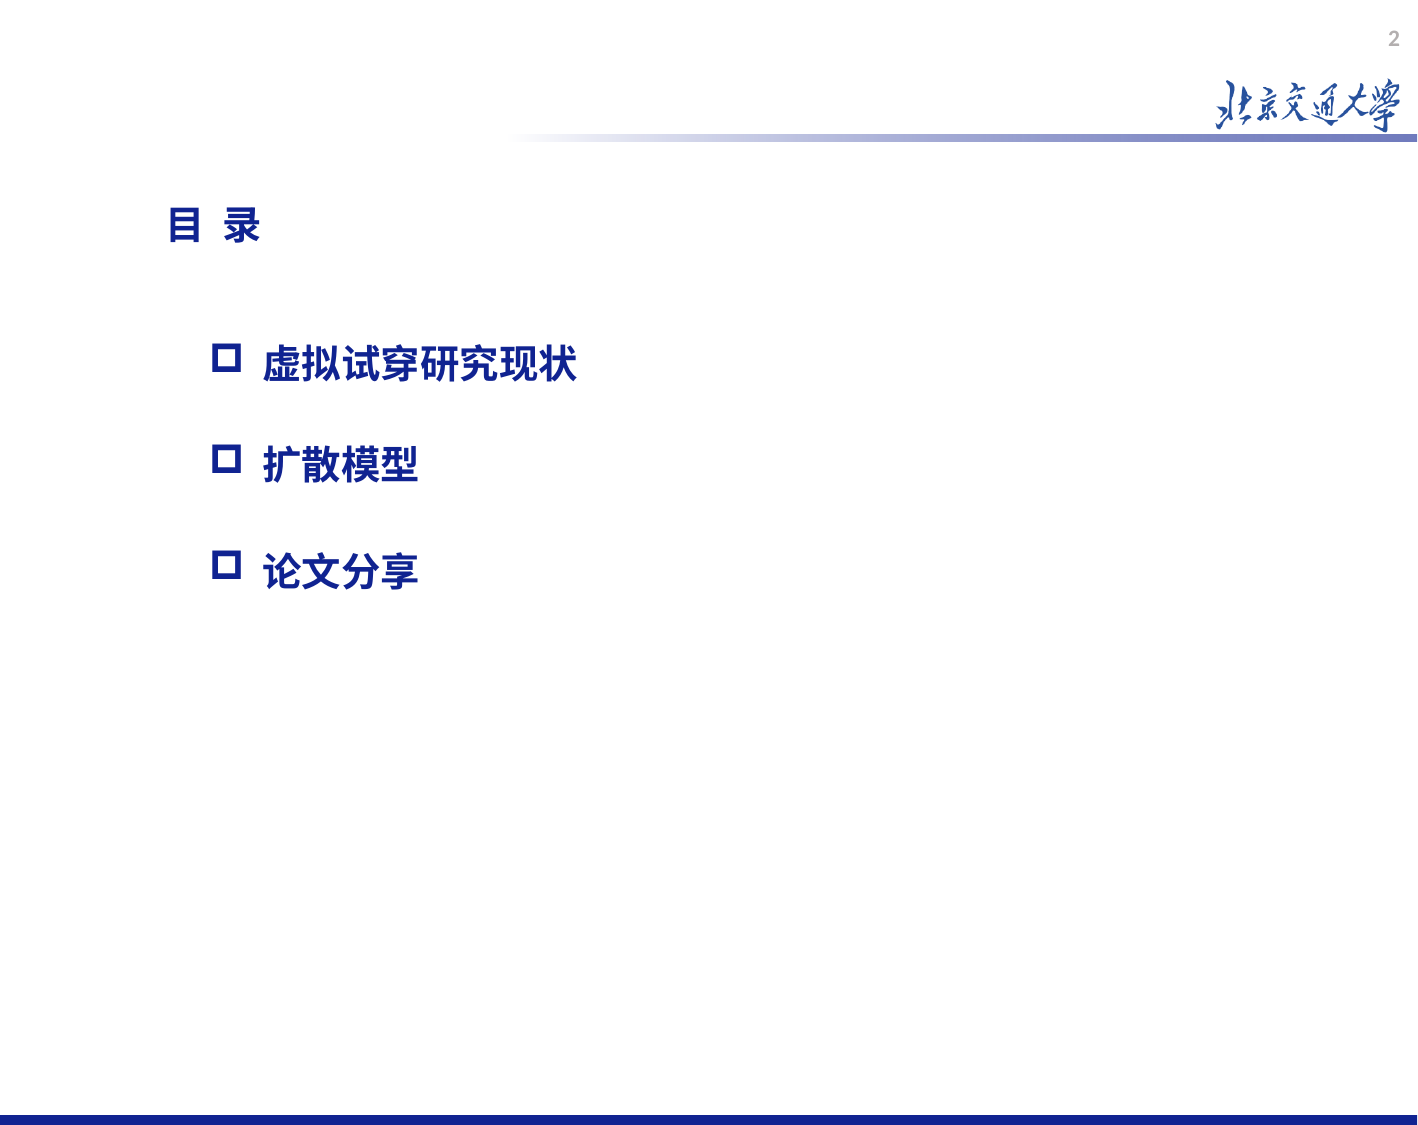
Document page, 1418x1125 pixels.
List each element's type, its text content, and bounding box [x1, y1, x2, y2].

slide_number 1 [1347, 7, 1415, 67]
text_box 目 录 [150, 192, 339, 289]
text_box 扩散模型 [194, 432, 646, 490]
text_box 论文分享 [194, 539, 646, 596]
text_box 虚拟试穿研究现状 [194, 332, 646, 389]
